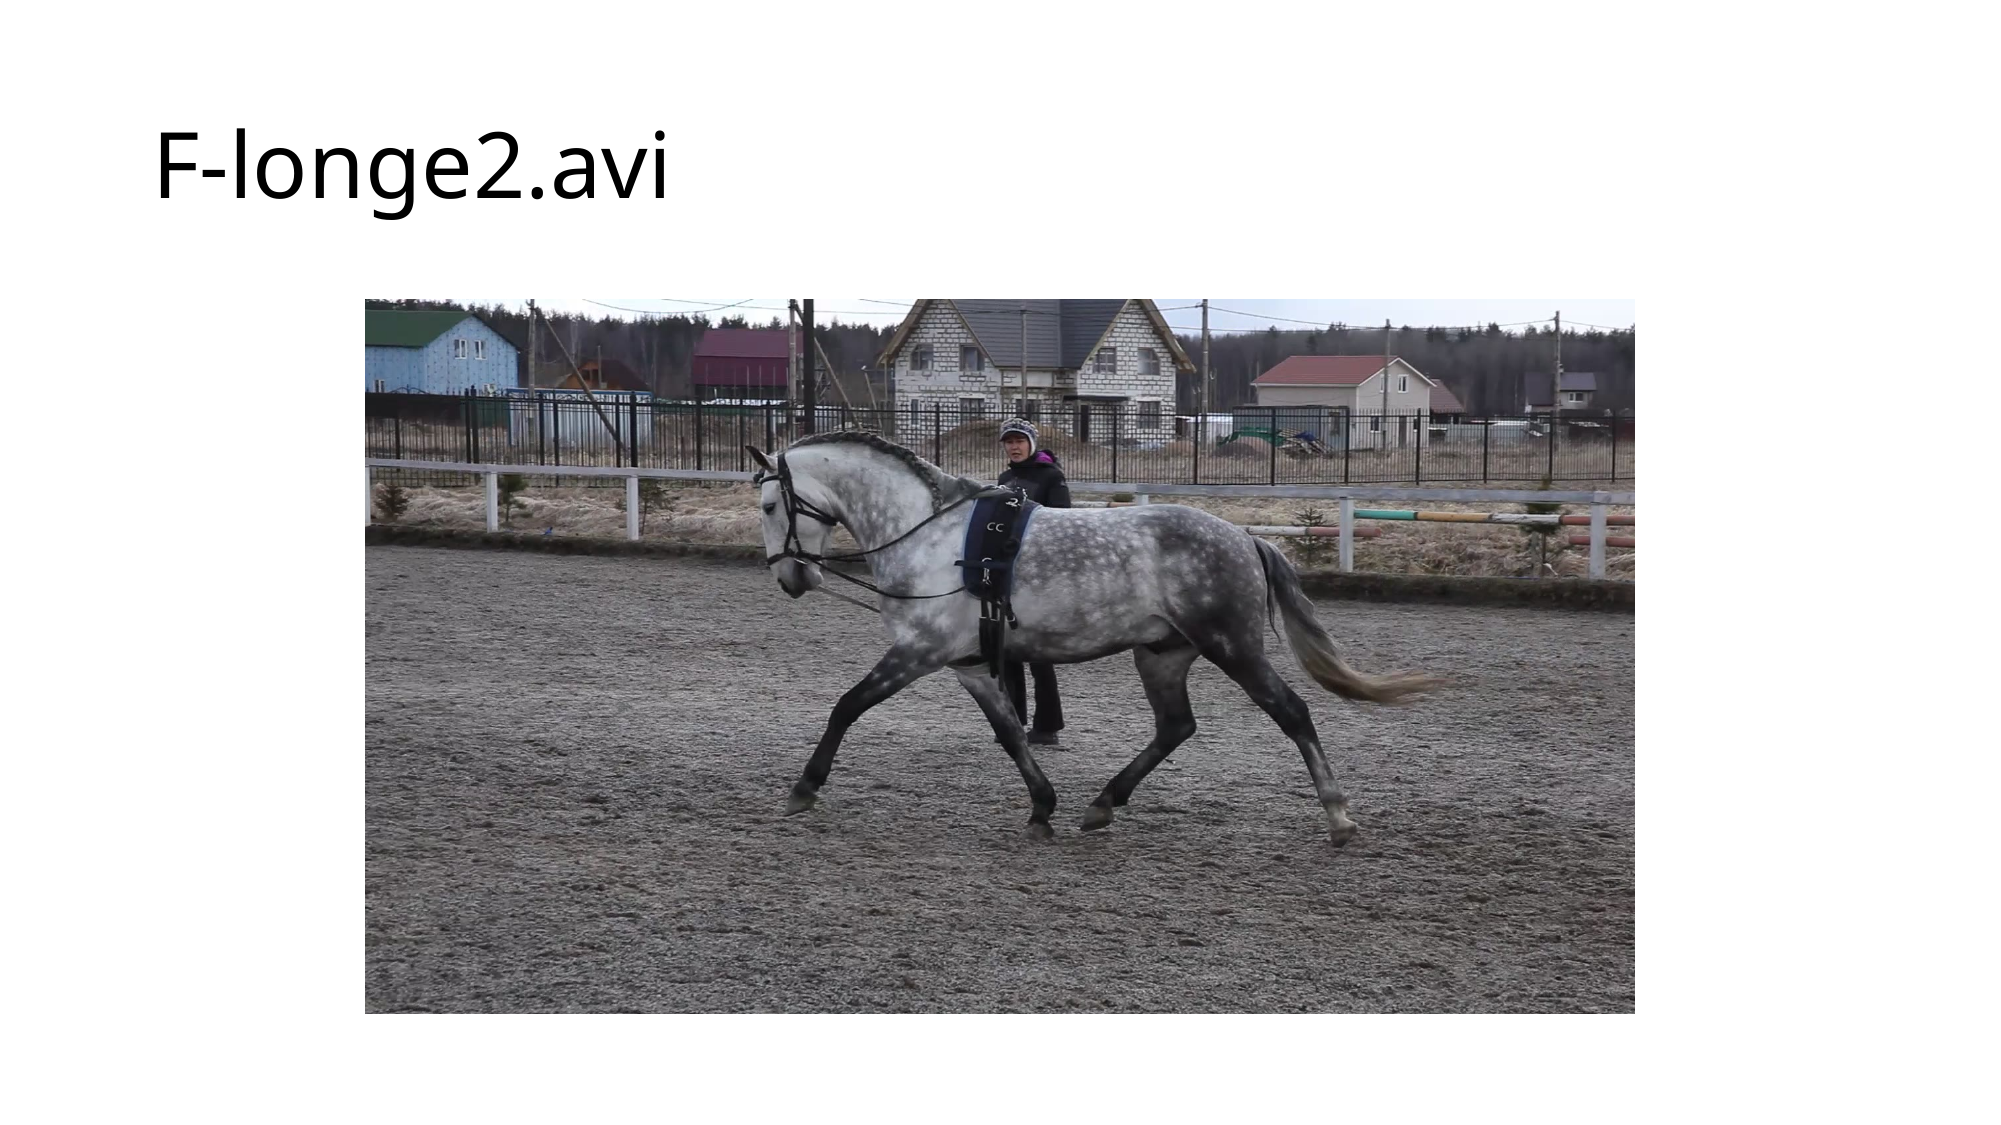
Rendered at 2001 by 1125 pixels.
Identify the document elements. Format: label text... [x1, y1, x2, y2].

title F-longe2.avi [137, 59, 1863, 278]
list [365, 299, 1635, 1014]
